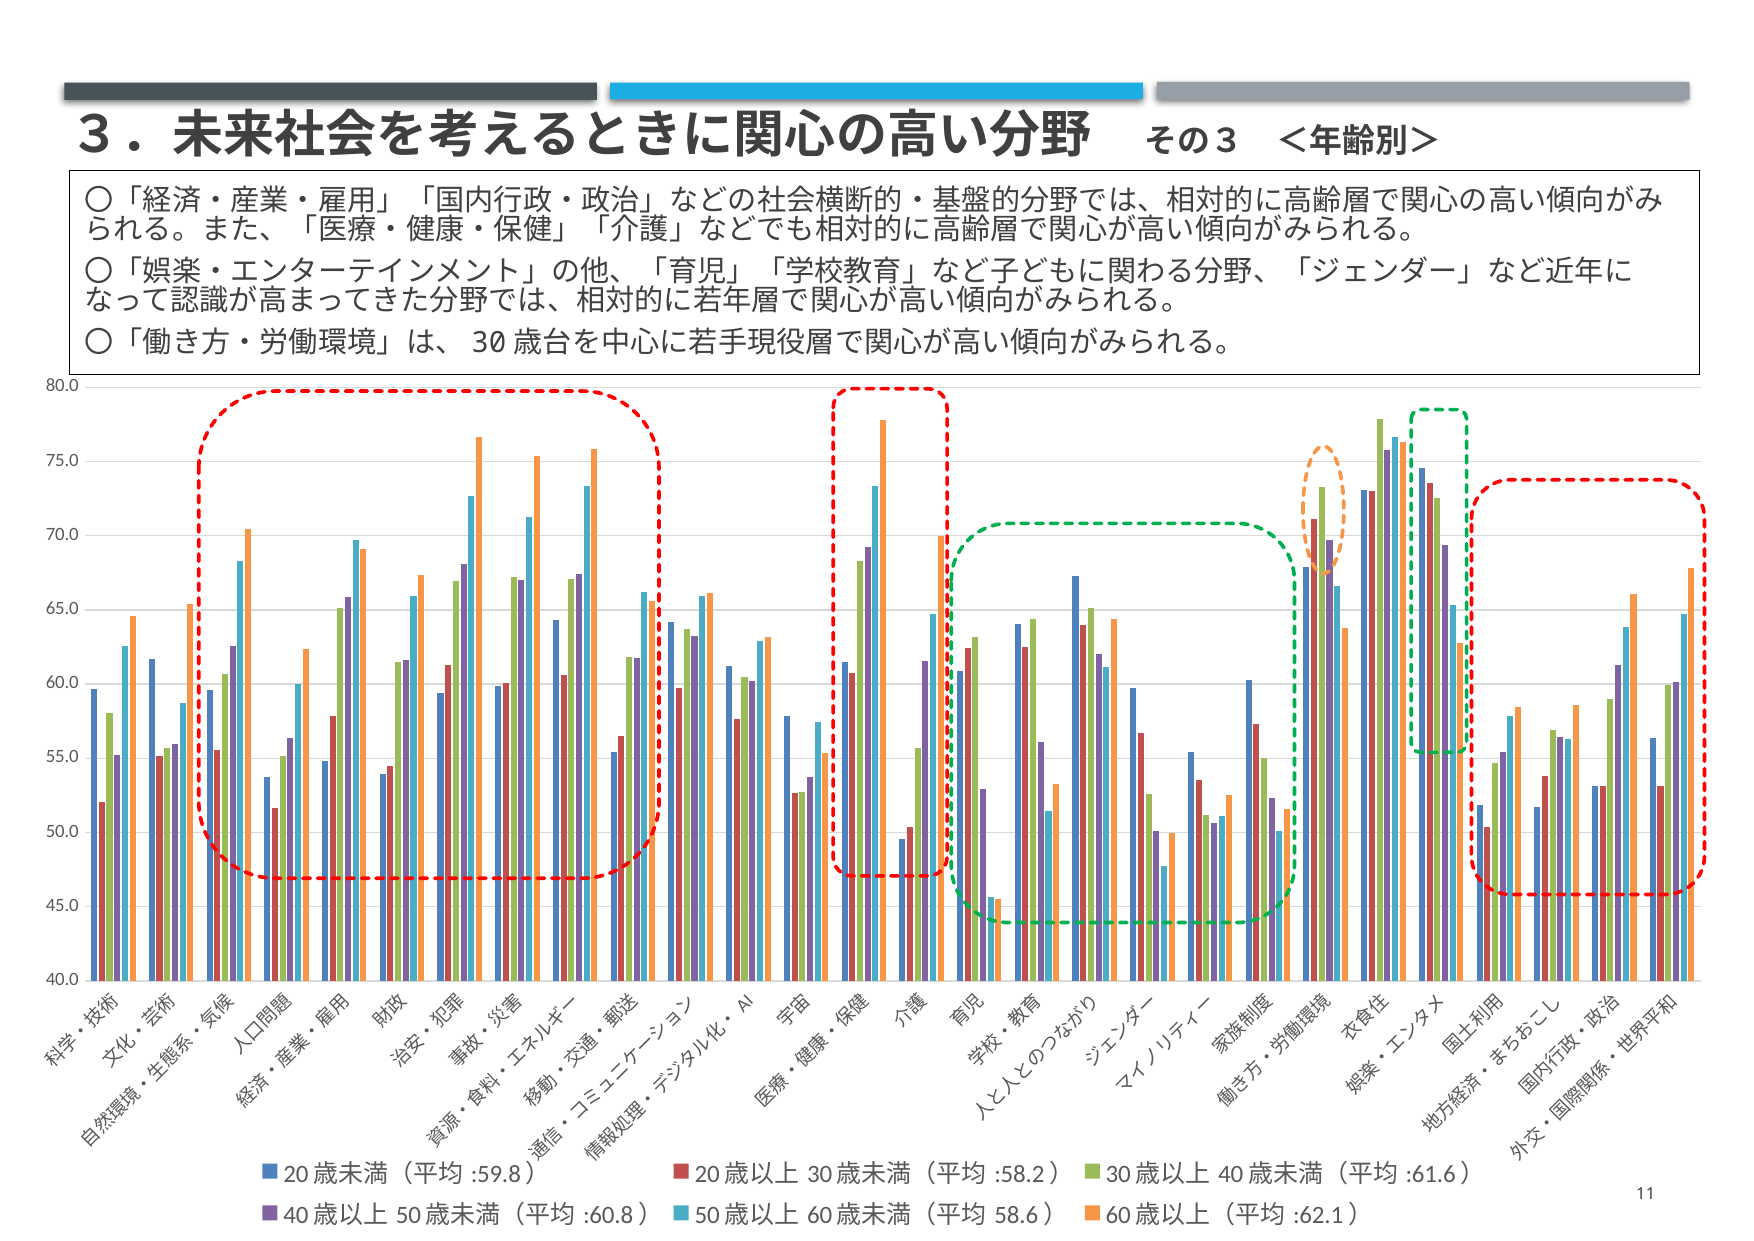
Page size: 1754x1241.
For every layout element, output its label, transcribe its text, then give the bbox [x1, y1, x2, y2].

chart [0, 373, 1754, 1241]
list 〇「経済・産業・雇用」「国内行政・政治」などの社会横断的・基盤的分野では、相対的に高齢層で関心の高い傾向がみられる。また、「医療・健康・保健」「介護」などでも相対的に高齢層で関心が高い傾向がみられる。 〇「娯楽・エンターテインメント」の他、「育児」「学校教育」など子どもに関わる分野、「ジェンダー」など近年になって認識が高まってきた分野では、相対的に若年層で関心が高い傾向がみられる。 〇「働き方・労働環境」は、30歳台を中心に若手現役層で関心が高い傾向がみられる。 [69, 170, 1700, 371]
title ３．未来社会を考えるときに関心の高い分野 その３ ＜年齢別＞ [54, 82, 1642, 171]
